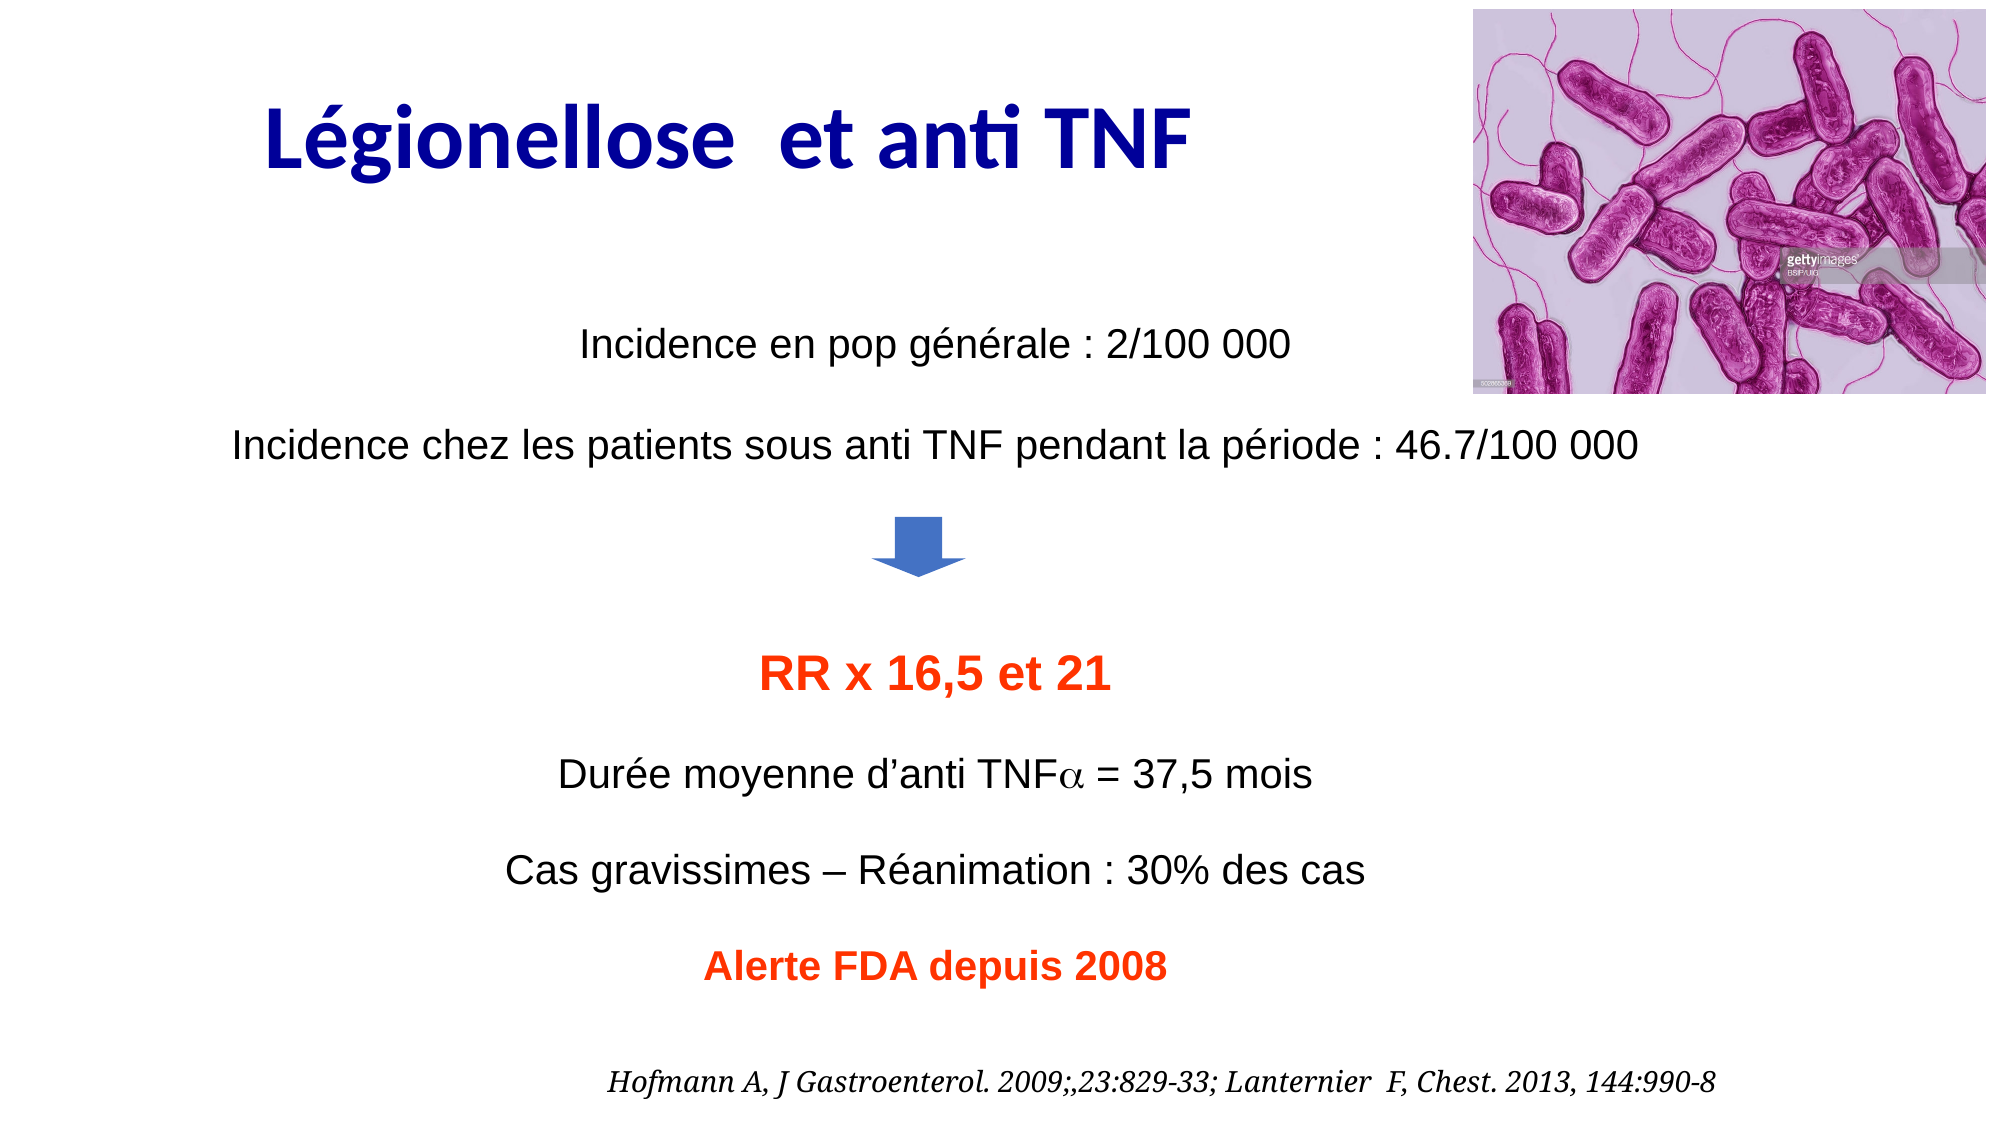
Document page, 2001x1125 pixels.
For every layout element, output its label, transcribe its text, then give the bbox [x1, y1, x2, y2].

text_box [871, 516, 966, 578]
picture [1473, 9, 1986, 394]
list Incidence en pop générale : 2/100 000 Incidence chez les patients sous anti TNF pendant la période : 46.7/100 000 RR x 16,5 et 21 Durée moyenne d’anti TNFa = 37,5 mois Cas gravissimes – Réanimation : 30% des cas Alerte FDA depuis 2008 [174, 279, 1675, 1125]
title Légionellose et anti TNF [249, 45, 1473, 233]
text_box Hofmann A, J Gastroenterol. 2009;,23:829-33; Lanternier F, Chest. 2013, 144:990-8 [858, 1037, 1733, 1125]
